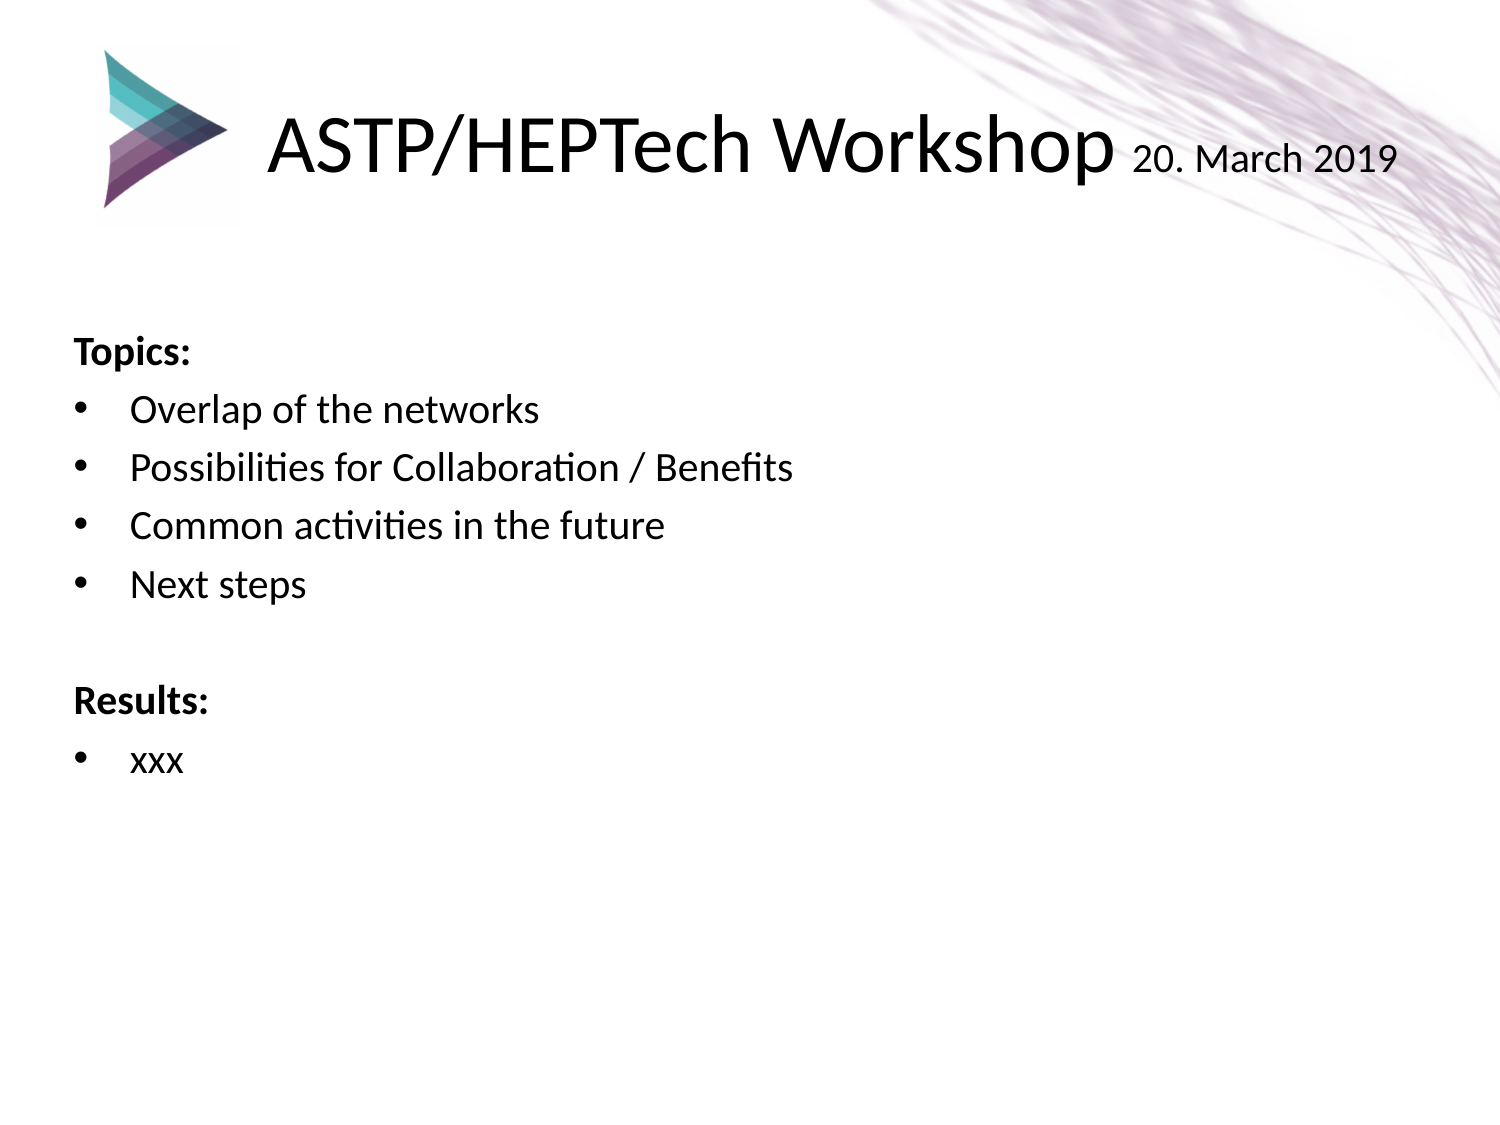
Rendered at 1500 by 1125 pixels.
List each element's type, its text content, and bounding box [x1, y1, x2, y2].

list Topics: Overlap of the networks Possibilities for Collaboration / Benefits Common activities in the future Next steps Results: xxx [58, 315, 1436, 860]
picture [95, 44, 241, 226]
title ASTP/HEPTech Workshop 20. March 2019 [240, 45, 1425, 233]
